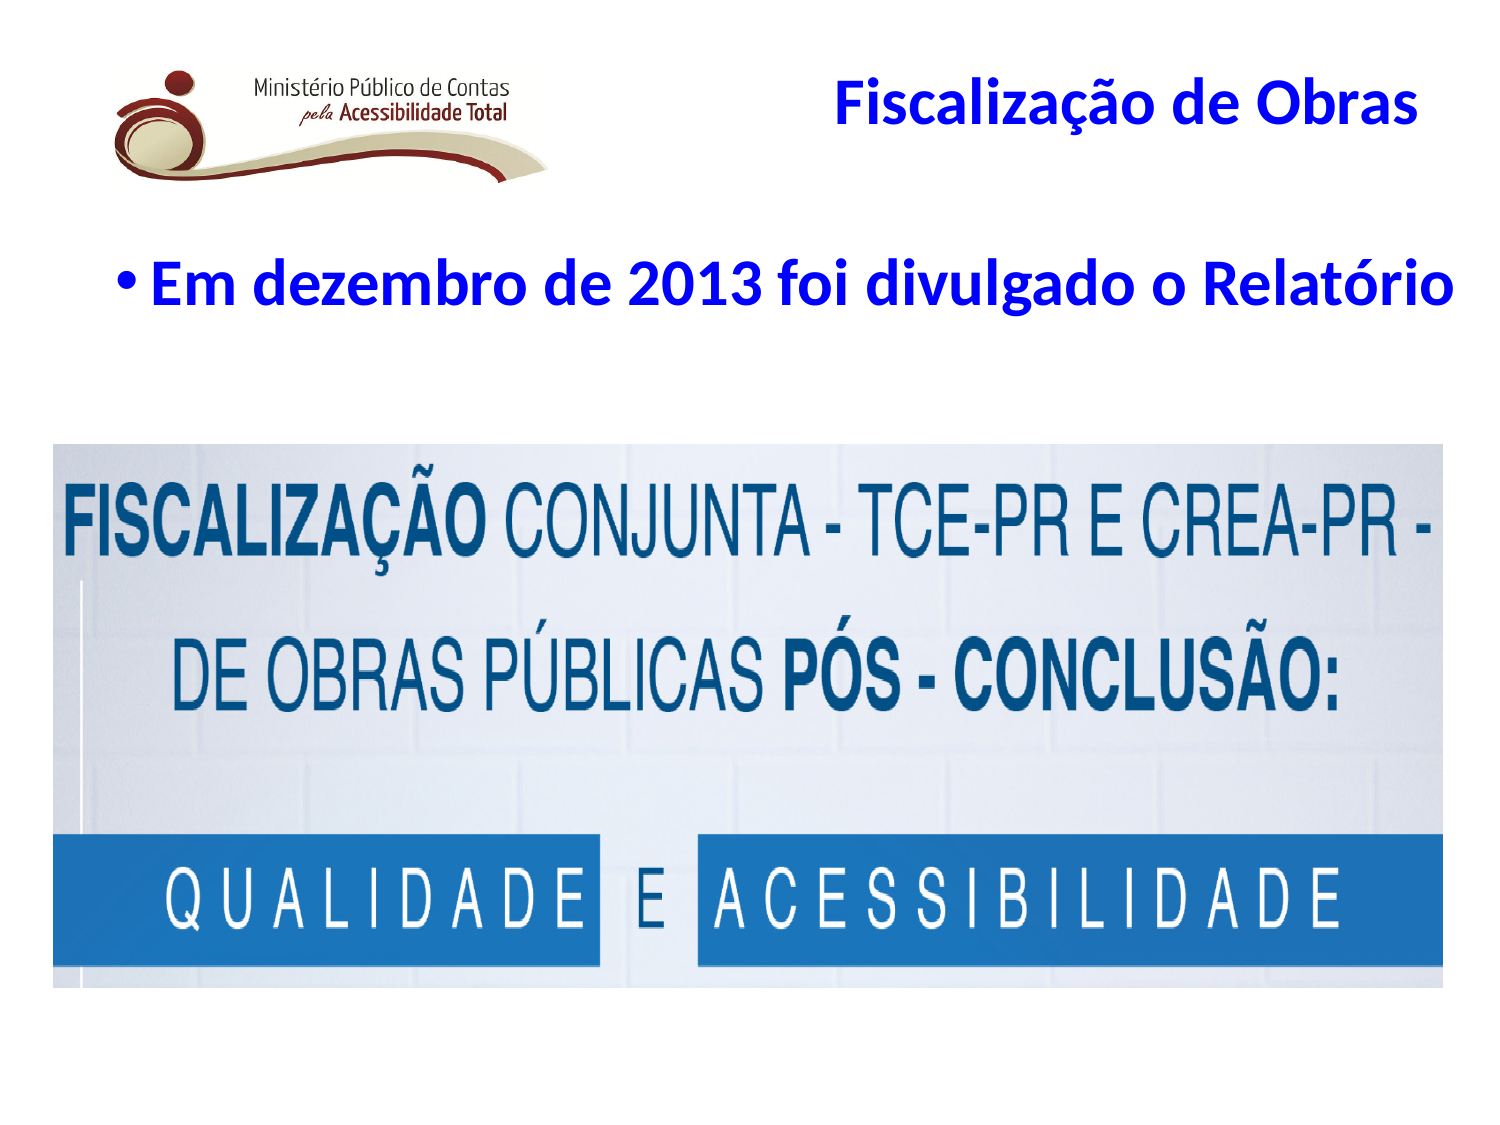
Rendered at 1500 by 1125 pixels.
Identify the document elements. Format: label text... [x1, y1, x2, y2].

text_box Fiscalização de Obras [49, 19, 1450, 161]
picture [76, 42, 585, 209]
text_box Em dezembro de 2013 foi divulgado o Relatório [100, 231, 1496, 993]
picture [52, 444, 1443, 988]
